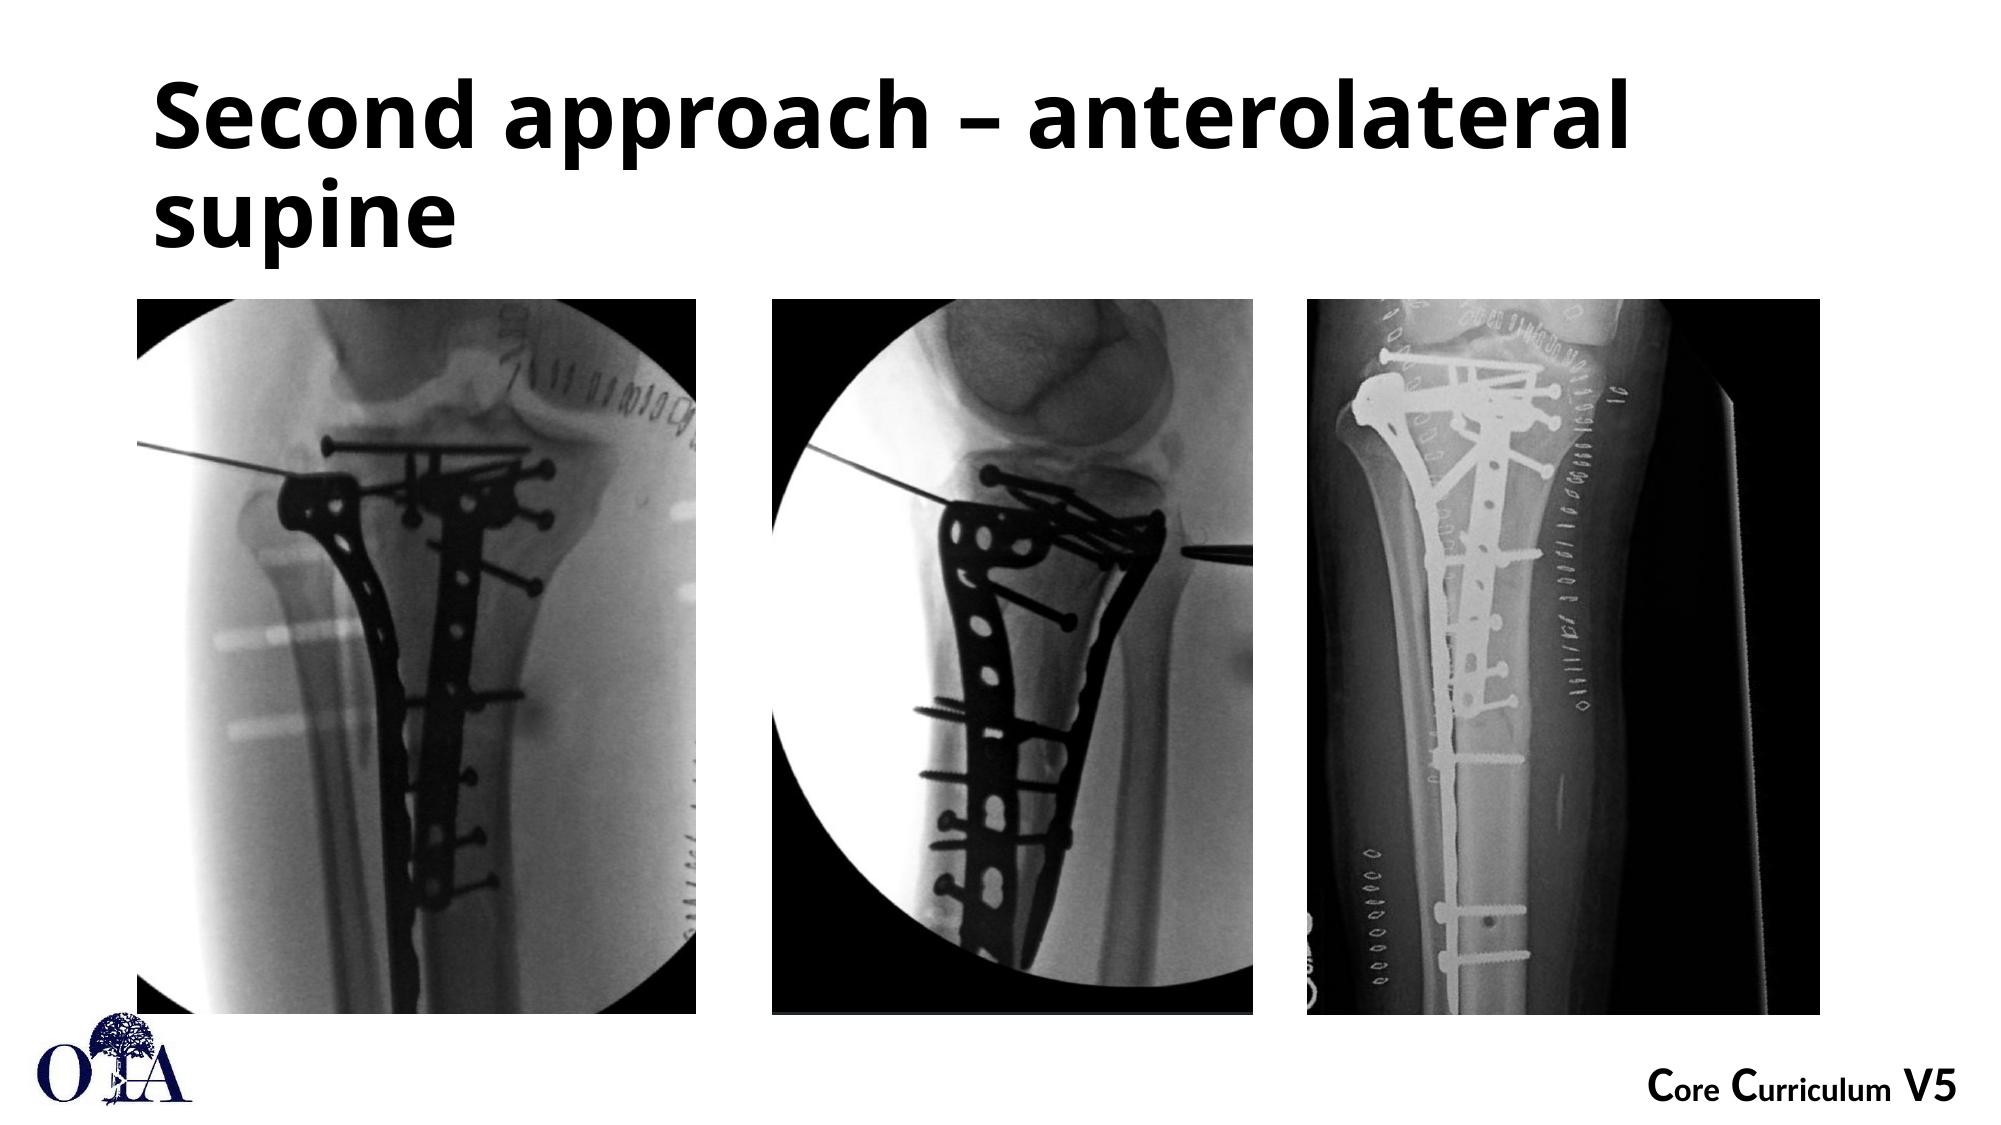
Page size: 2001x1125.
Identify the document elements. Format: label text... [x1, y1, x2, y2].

title Second approach – anterolateral supine [137, 59, 1863, 278]
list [137, 299, 696, 1014]
picture [1307, 299, 1820, 1015]
picture [28, 1010, 200, 1108]
picture [772, 299, 1253, 1015]
